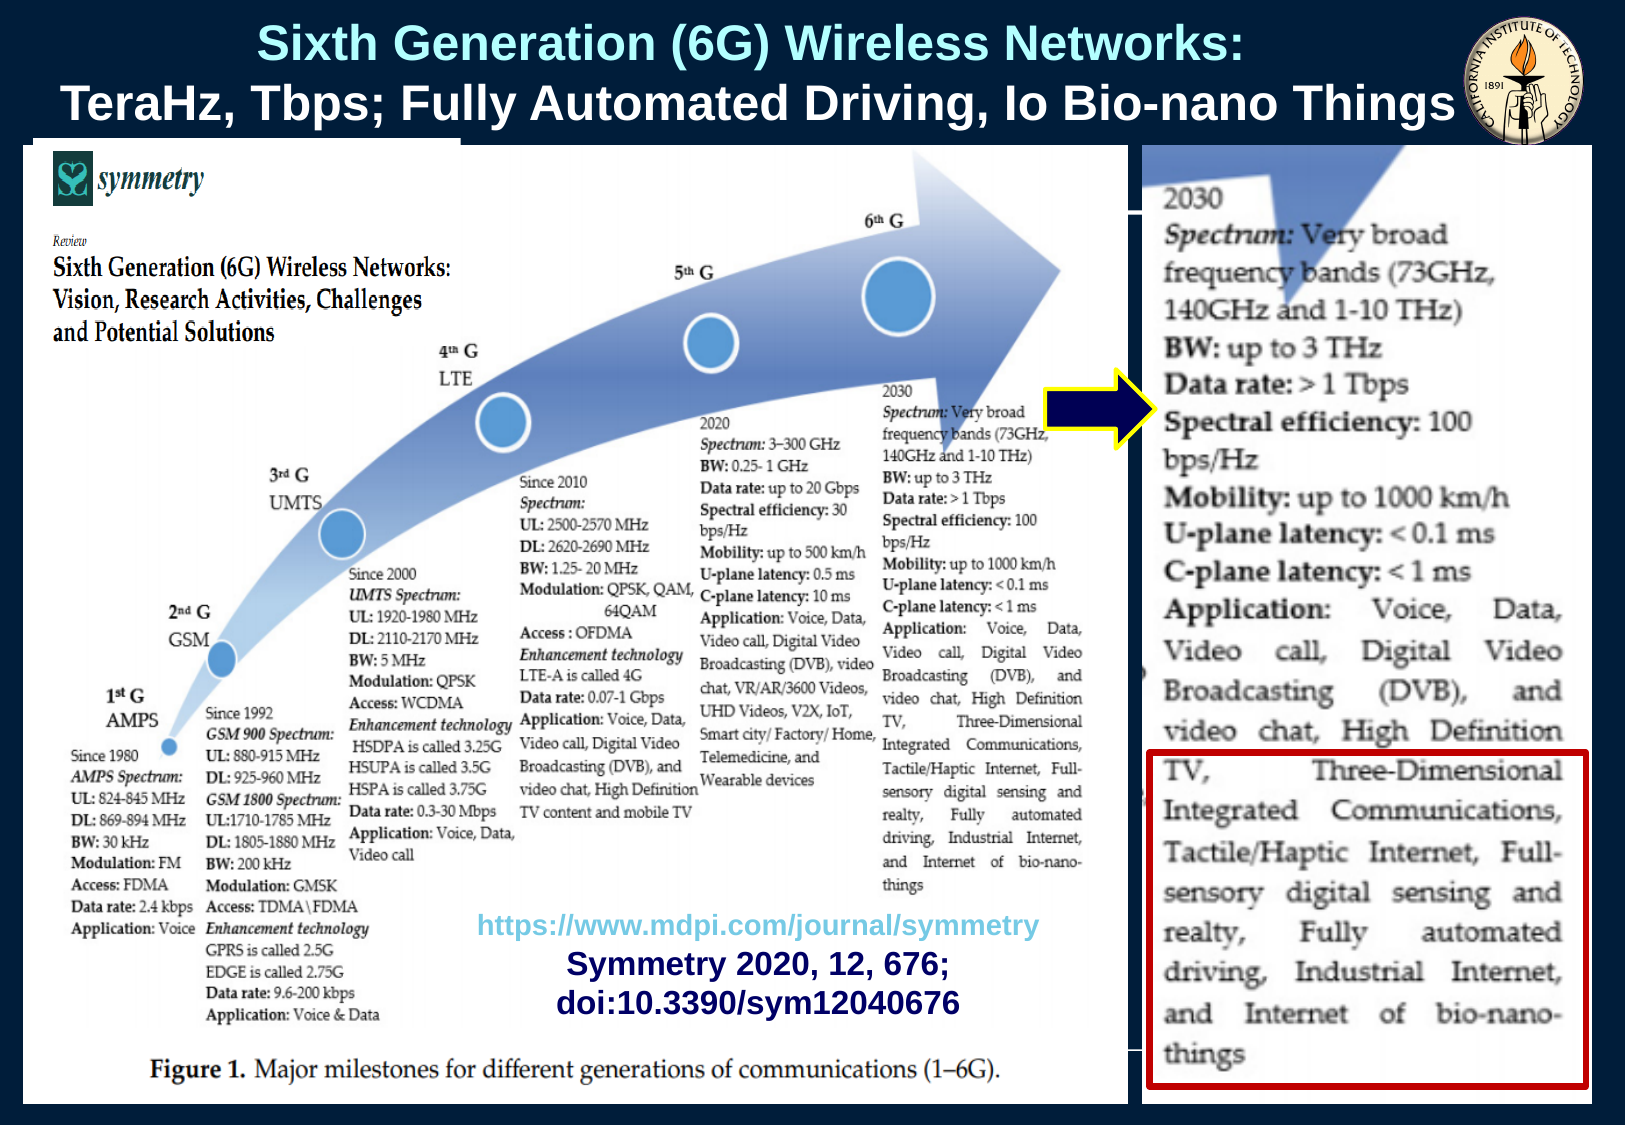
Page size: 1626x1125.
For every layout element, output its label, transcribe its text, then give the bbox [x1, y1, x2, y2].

picture [1141, 12, 1593, 1104]
text_box Sixth Generation (6G) Wireless Networks: TeraHz, Tbps; Fully Automated Driving, Io Bio-nano Things [0, 25, 1520, 115]
picture [23, 138, 1128, 1104]
text_box [1132, 385, 1136, 433]
